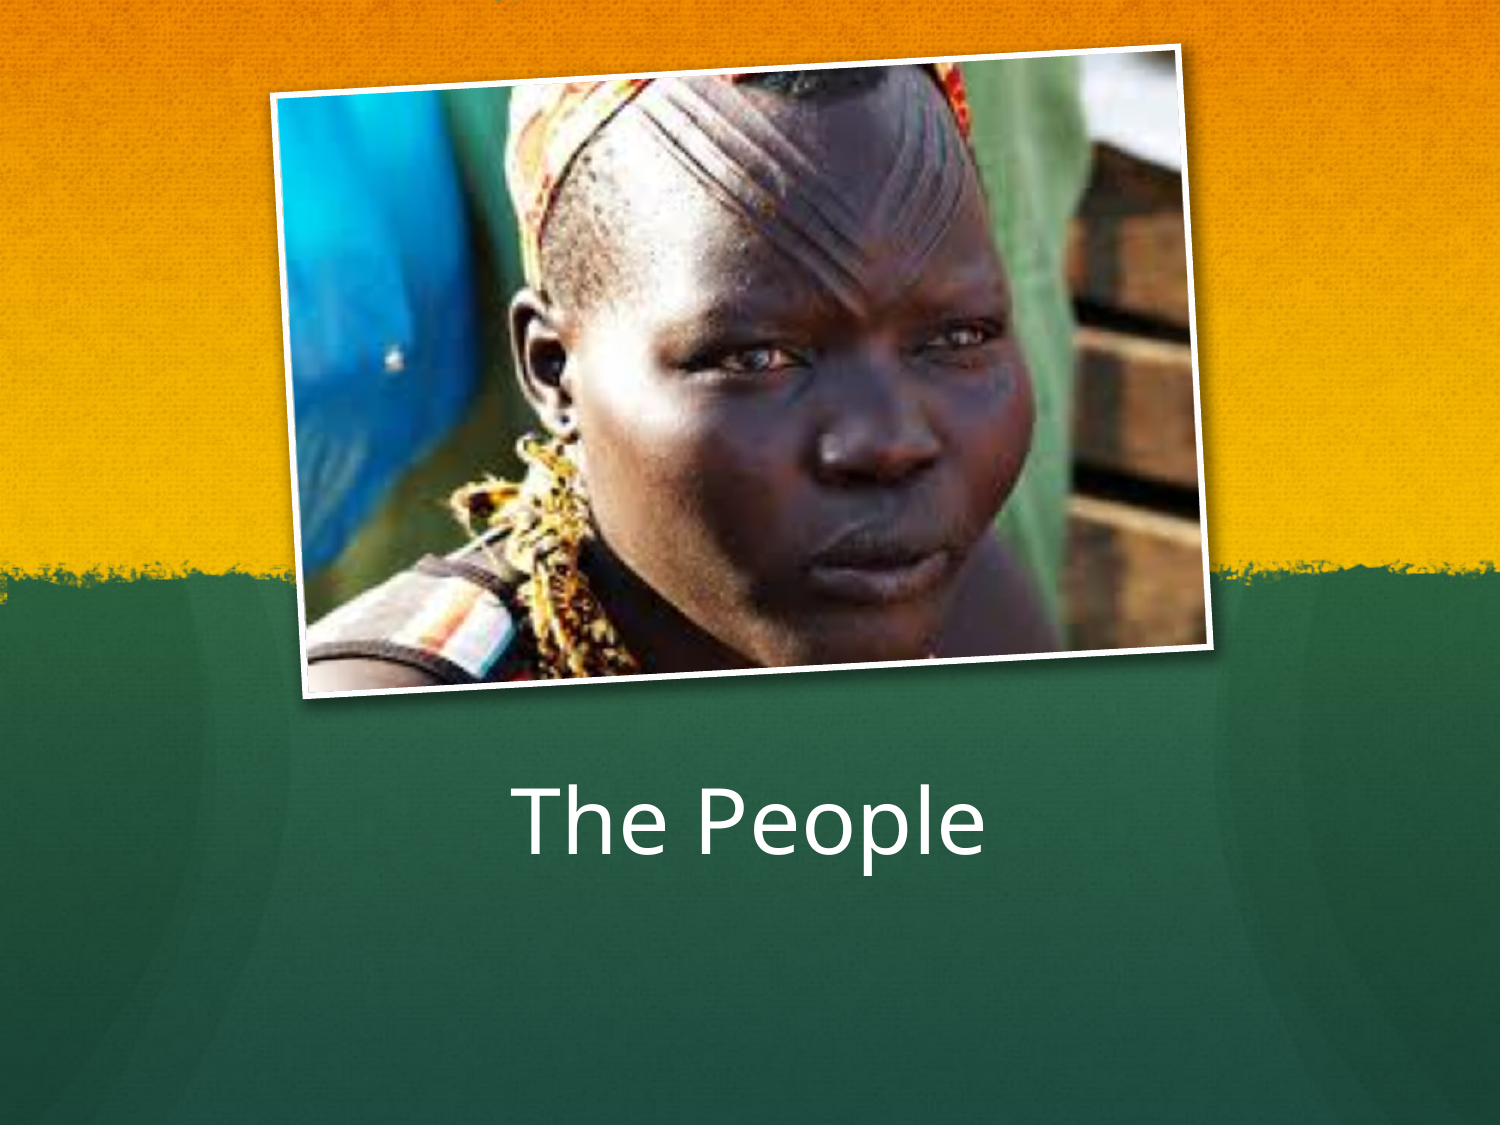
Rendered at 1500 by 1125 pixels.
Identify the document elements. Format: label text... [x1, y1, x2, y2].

picture [0, 0, 1500, 1125]
title The People [125, 699, 1375, 881]
